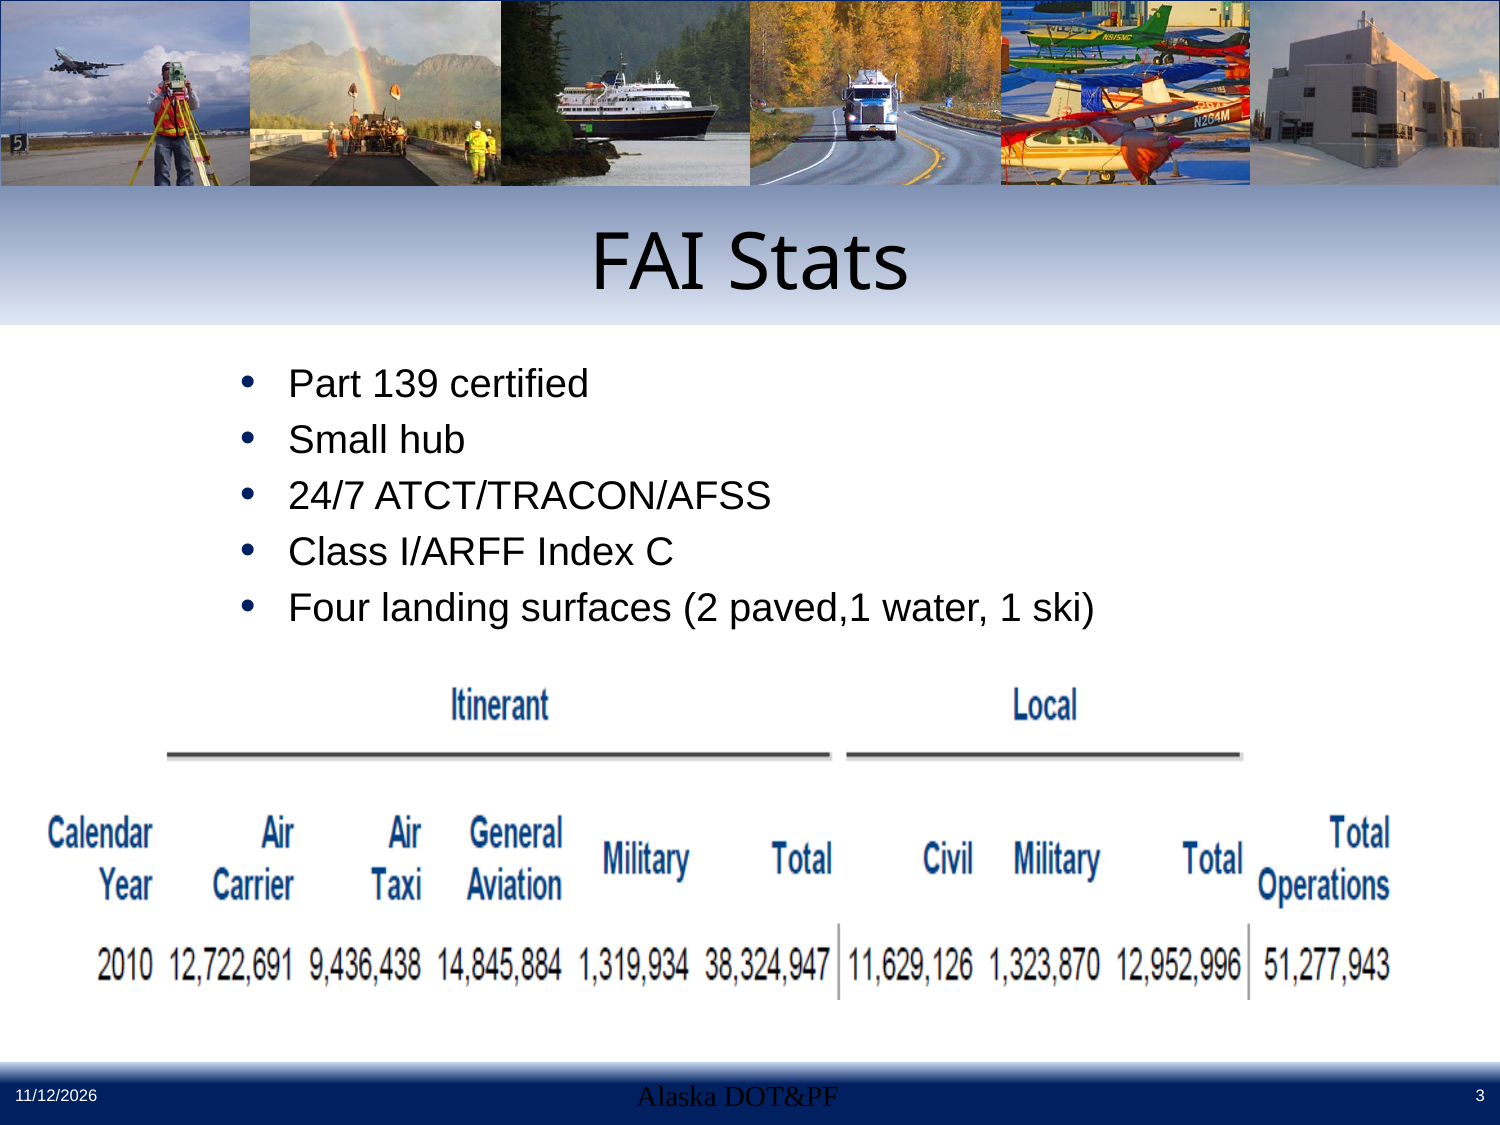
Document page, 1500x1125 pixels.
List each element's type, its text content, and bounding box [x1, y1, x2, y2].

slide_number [0, 1065, 350, 1125]
footer Alaska DOT&PF [500, 1065, 975, 1125]
picture [24, 649, 1451, 1001]
list Part 139 certified Small hub 24/7 ATCT/TRACON/AFSS Class I/ARFF Index C Four landing surfaces (2 paved,1 water, 1 ski) [225, 350, 1288, 638]
slide_number 3 [1149, 1065, 1500, 1125]
picture [1, 1, 1499, 186]
title FAI Stats [0, 189, 1500, 325]
